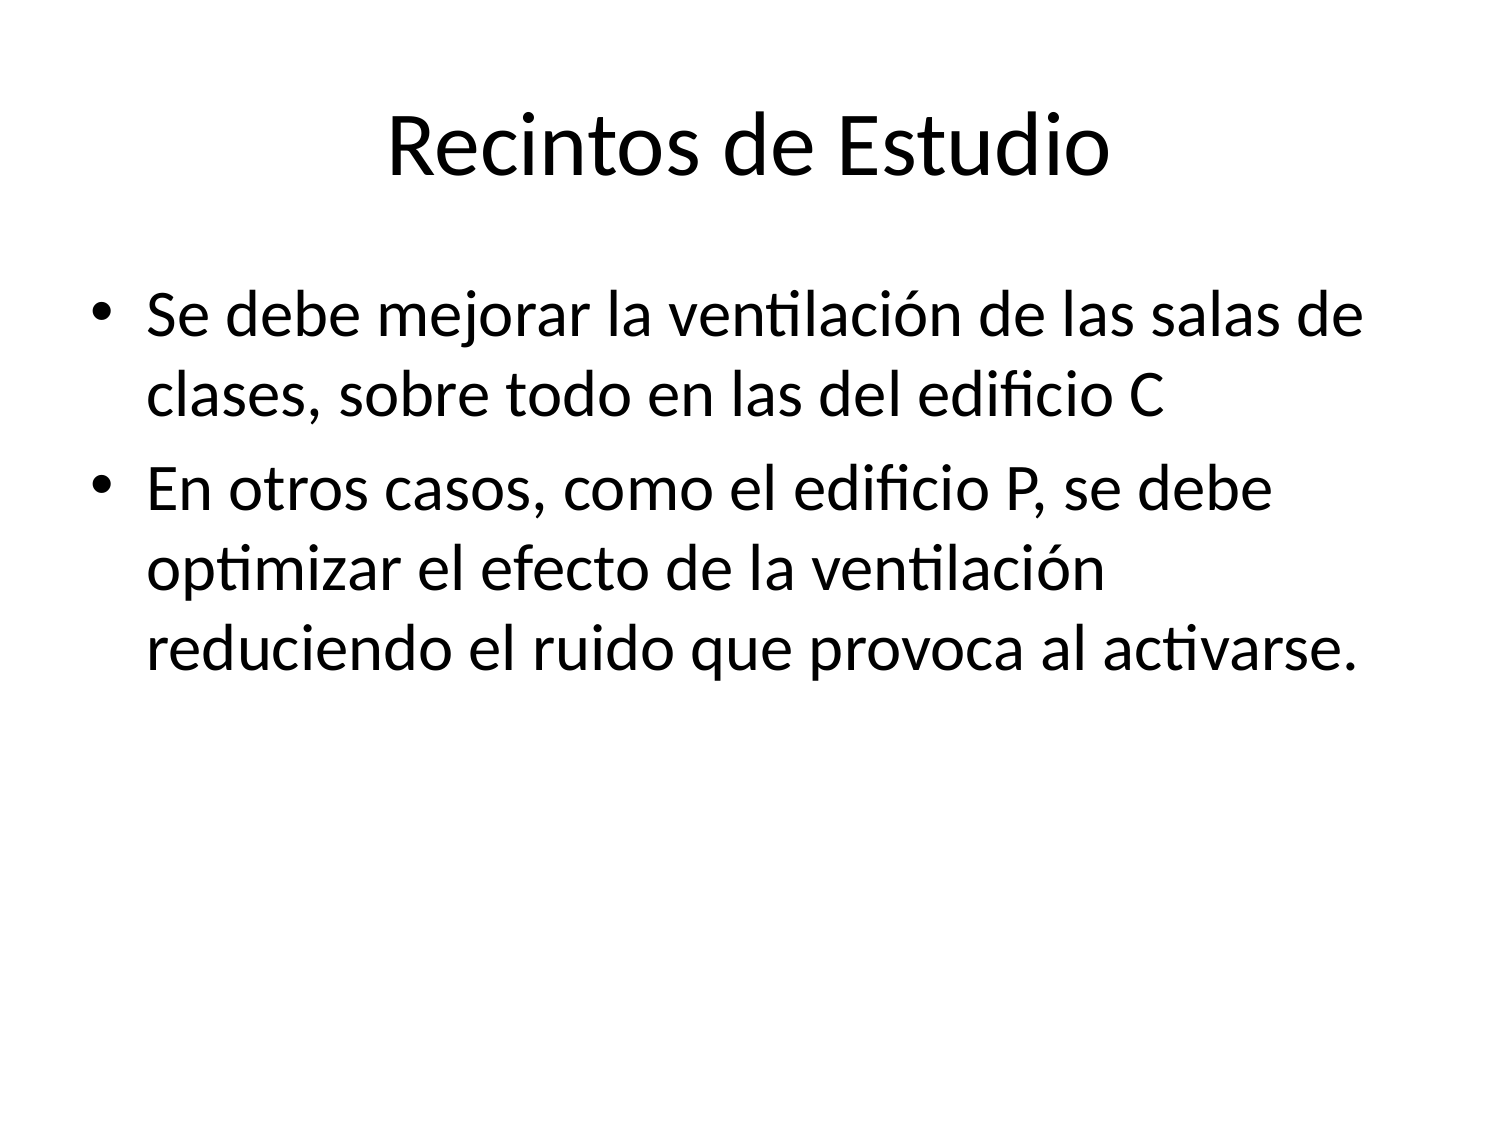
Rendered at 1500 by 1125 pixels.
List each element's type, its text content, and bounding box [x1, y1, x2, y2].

title Recintos de Estudio [75, 45, 1425, 233]
list Se debe mejorar la ventilación de las salas de clases, sobre todo en las del edificio C En otros casos, como el edificio P, se debe optimizar el efecto de la ventilación reduciendo el ruido que provoca al activarse. [75, 262, 1425, 1005]
